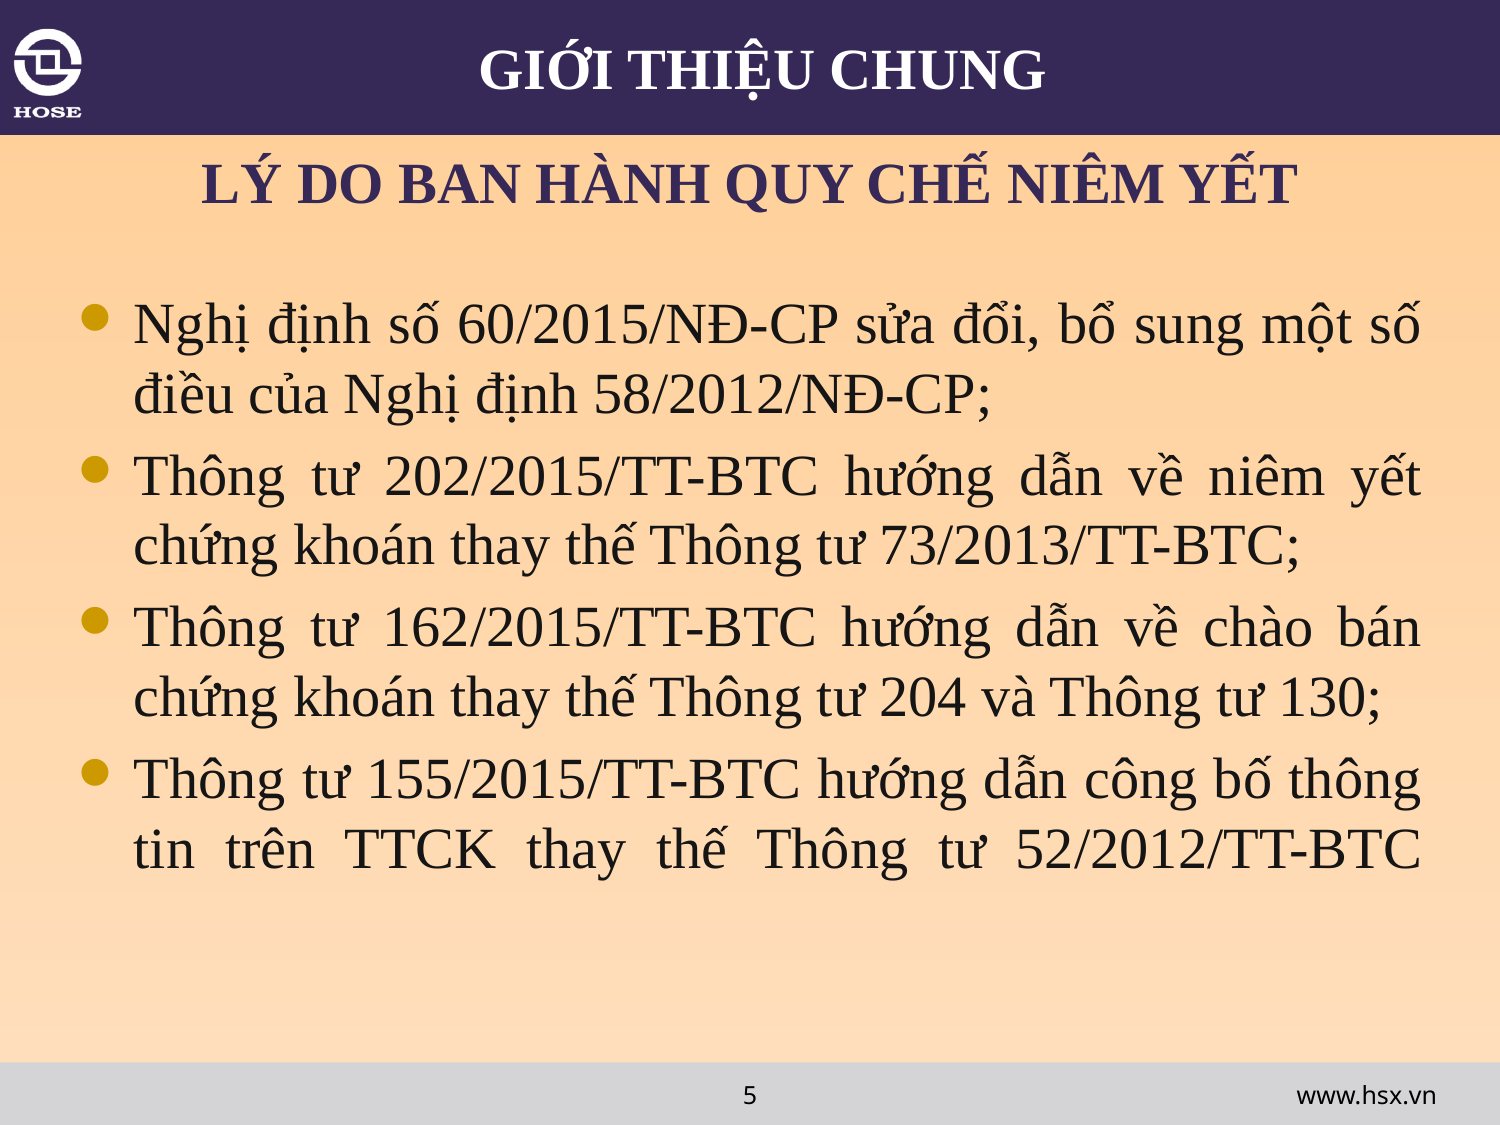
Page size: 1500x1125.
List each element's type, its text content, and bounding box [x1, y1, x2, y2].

slide_number 5 [624, 1072, 876, 1125]
title GIỚI THIỆU CHUNG [87, 19, 1438, 113]
list LÝ DO BAN HÀNH QUY CHẾ NIÊM YẾT Nghị định số 60/2015/NĐ-CP sửa đổi, bổ sung một số điều của Nghị định 58/2012/NĐ-CP; Thông tư 202/2015/TT-BTC hướng dẫn về niêm yết chứng khoán thay thế Thông tư 73/2013/TT-BTC; Thông tư 162/2015/TT-BTC hướng dẫn về chào bán chứng khoán thay thế Thông tư 204 và Thông tư 130; Thông tư 155/2015/TT-BTC hướng dẫn công bố thông tin trên TTCK thay thế Thông tư 52/2012/TT-BTC [62, 137, 1438, 1063]
slide_number www.hsx.vn [1102, 1072, 1453, 1123]
picture [12, 24, 83, 123]
